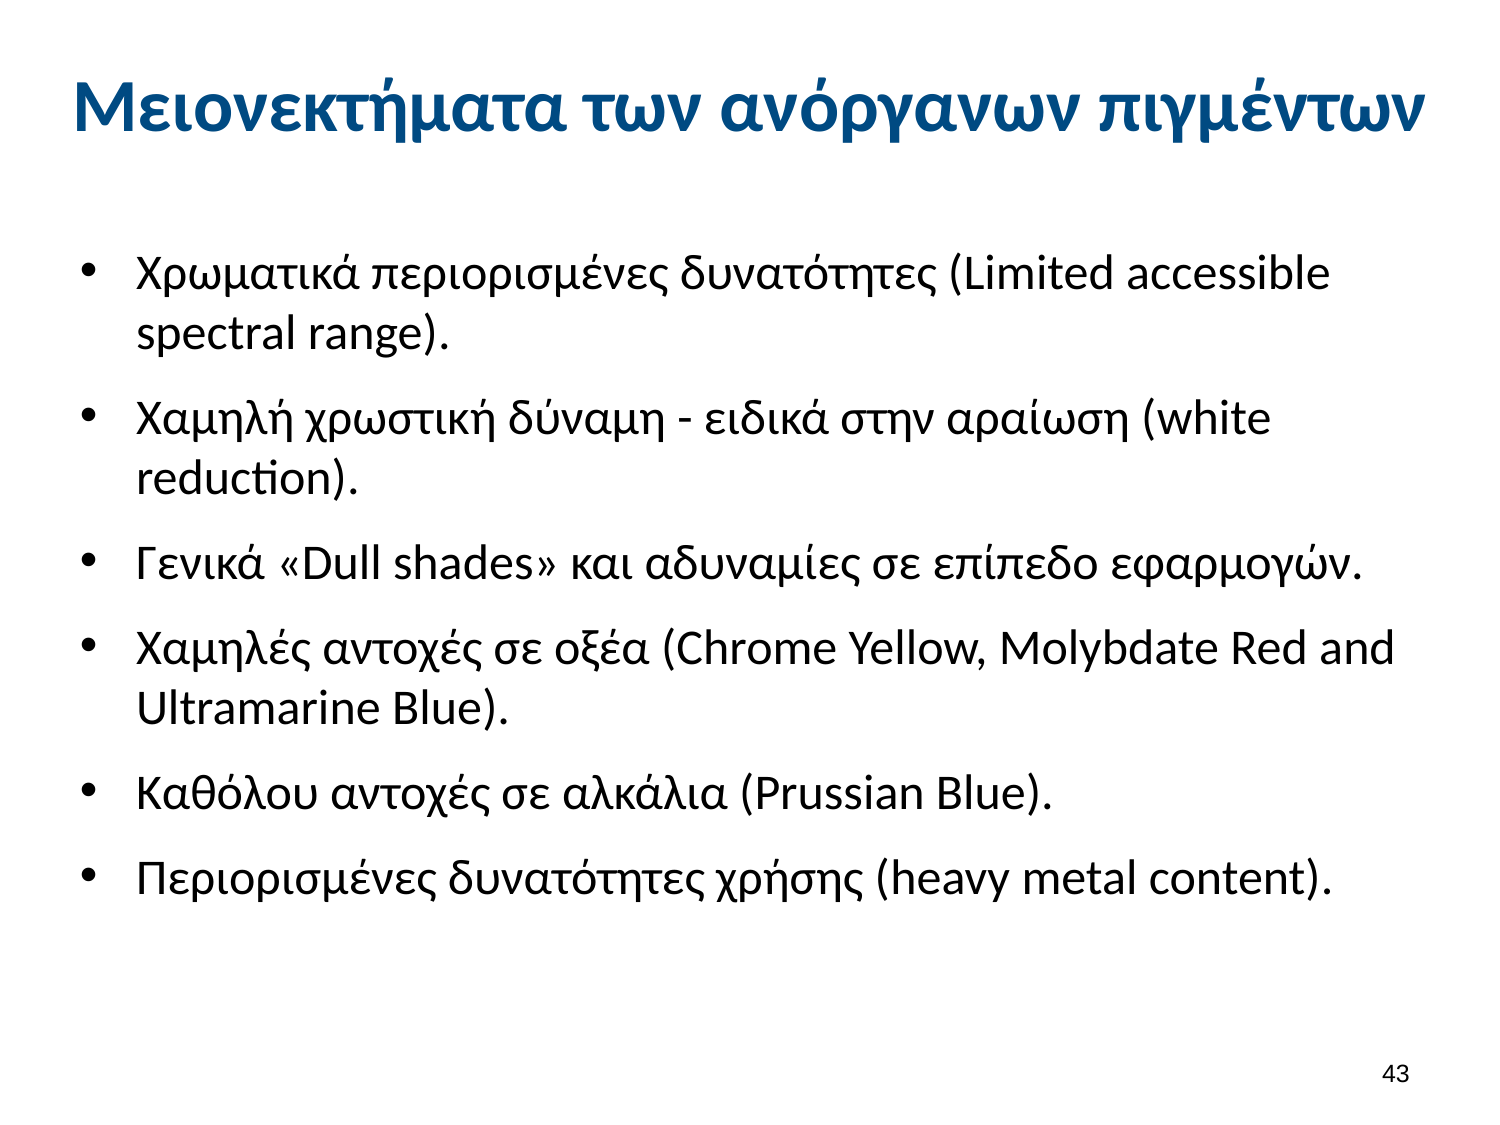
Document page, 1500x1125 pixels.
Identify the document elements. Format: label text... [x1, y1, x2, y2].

list Χρωματικά περιορισμένες δυνατότητες (Limited accessible spectral range). Χαμηλή χρωστική δύναμη - ειδικά στην αραίωση (white reduction). Γενικά «Dull shades» και αδυναμίες σε επίπεδο εφαρμογών. Χαμηλές αντοχές σε οξέα (Chrome Yellow, Molybdate Red and Ultramarine Blue). Καθόλου αντοχές σε αλκάλια (Prussian Blue). Περιορισμένες δυνατότητες χρήσης (heavy metal content). [64, 231, 1459, 1114]
slide_number 42 [1074, 1042, 1425, 1103]
title Μειονεκτήματα των ανόργανων πιγμέντων [0, 19, 1500, 185]
